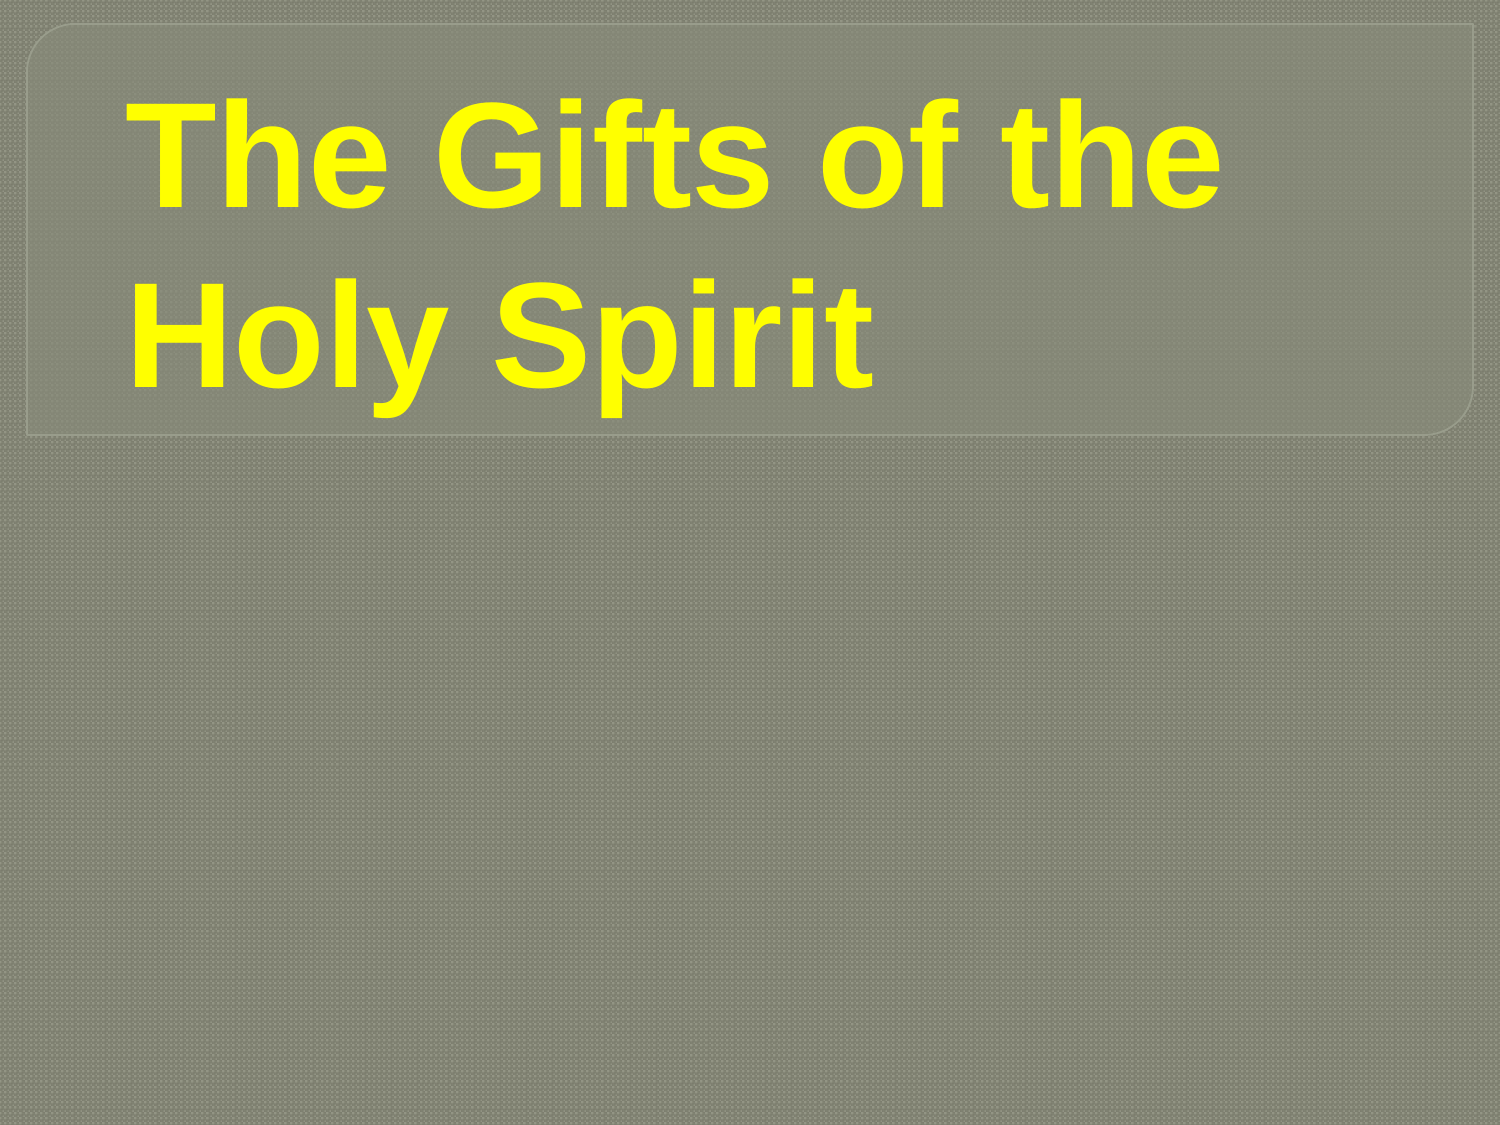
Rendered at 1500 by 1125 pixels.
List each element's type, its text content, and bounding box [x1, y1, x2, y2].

title The Gifts of the Holy Spirit [76, 62, 1427, 425]
